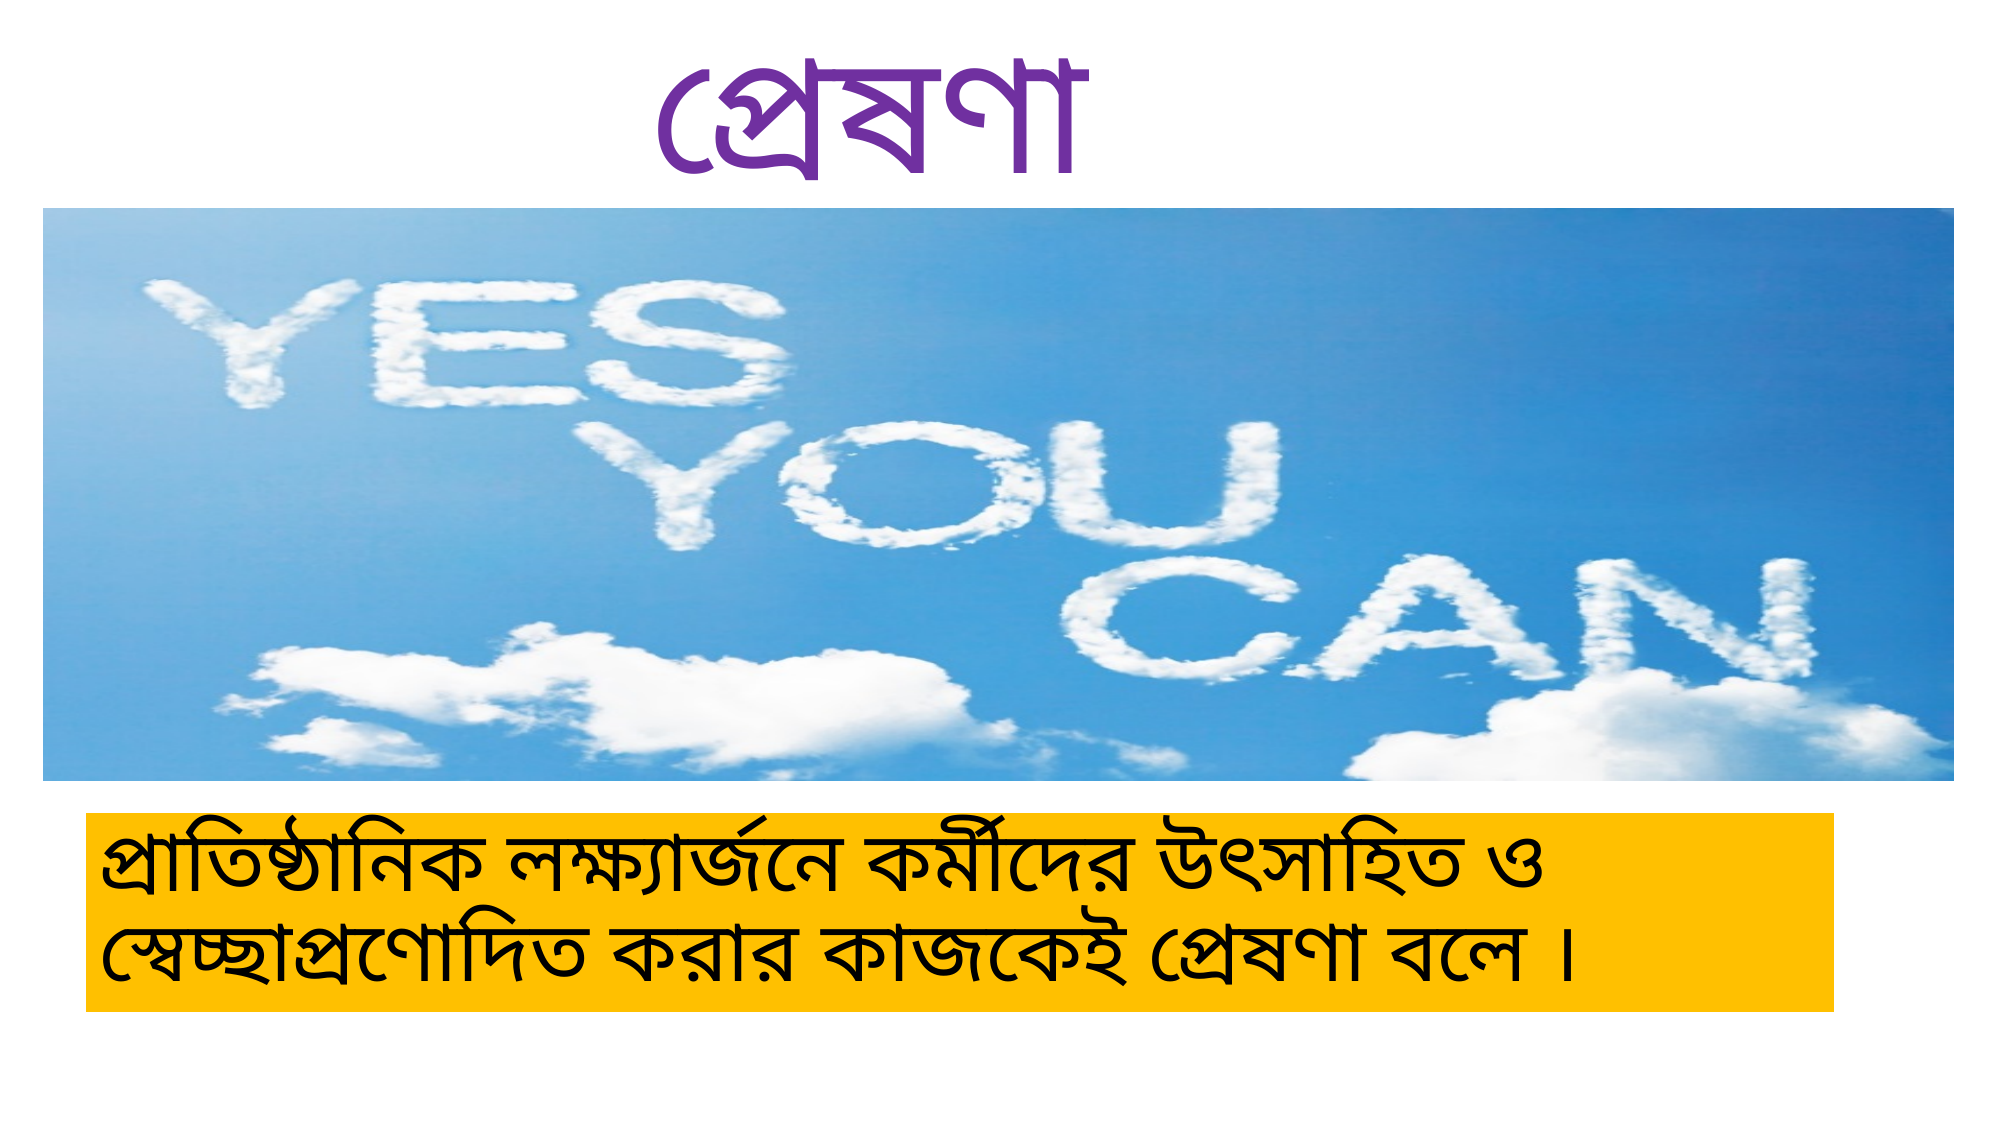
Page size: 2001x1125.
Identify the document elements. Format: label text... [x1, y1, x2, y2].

text_box প্রেষণা [612, 0, 1127, 208]
picture [43, 208, 1954, 781]
list প্রাতিষ্ঠানিক লক্ষ্যার্জনে কর্মীদের উৎসাহিত ও স্বেচ্ছাপ্রণোদিত করার কাজকেই প্রেষণা বলে । [83, 810, 1837, 1016]
